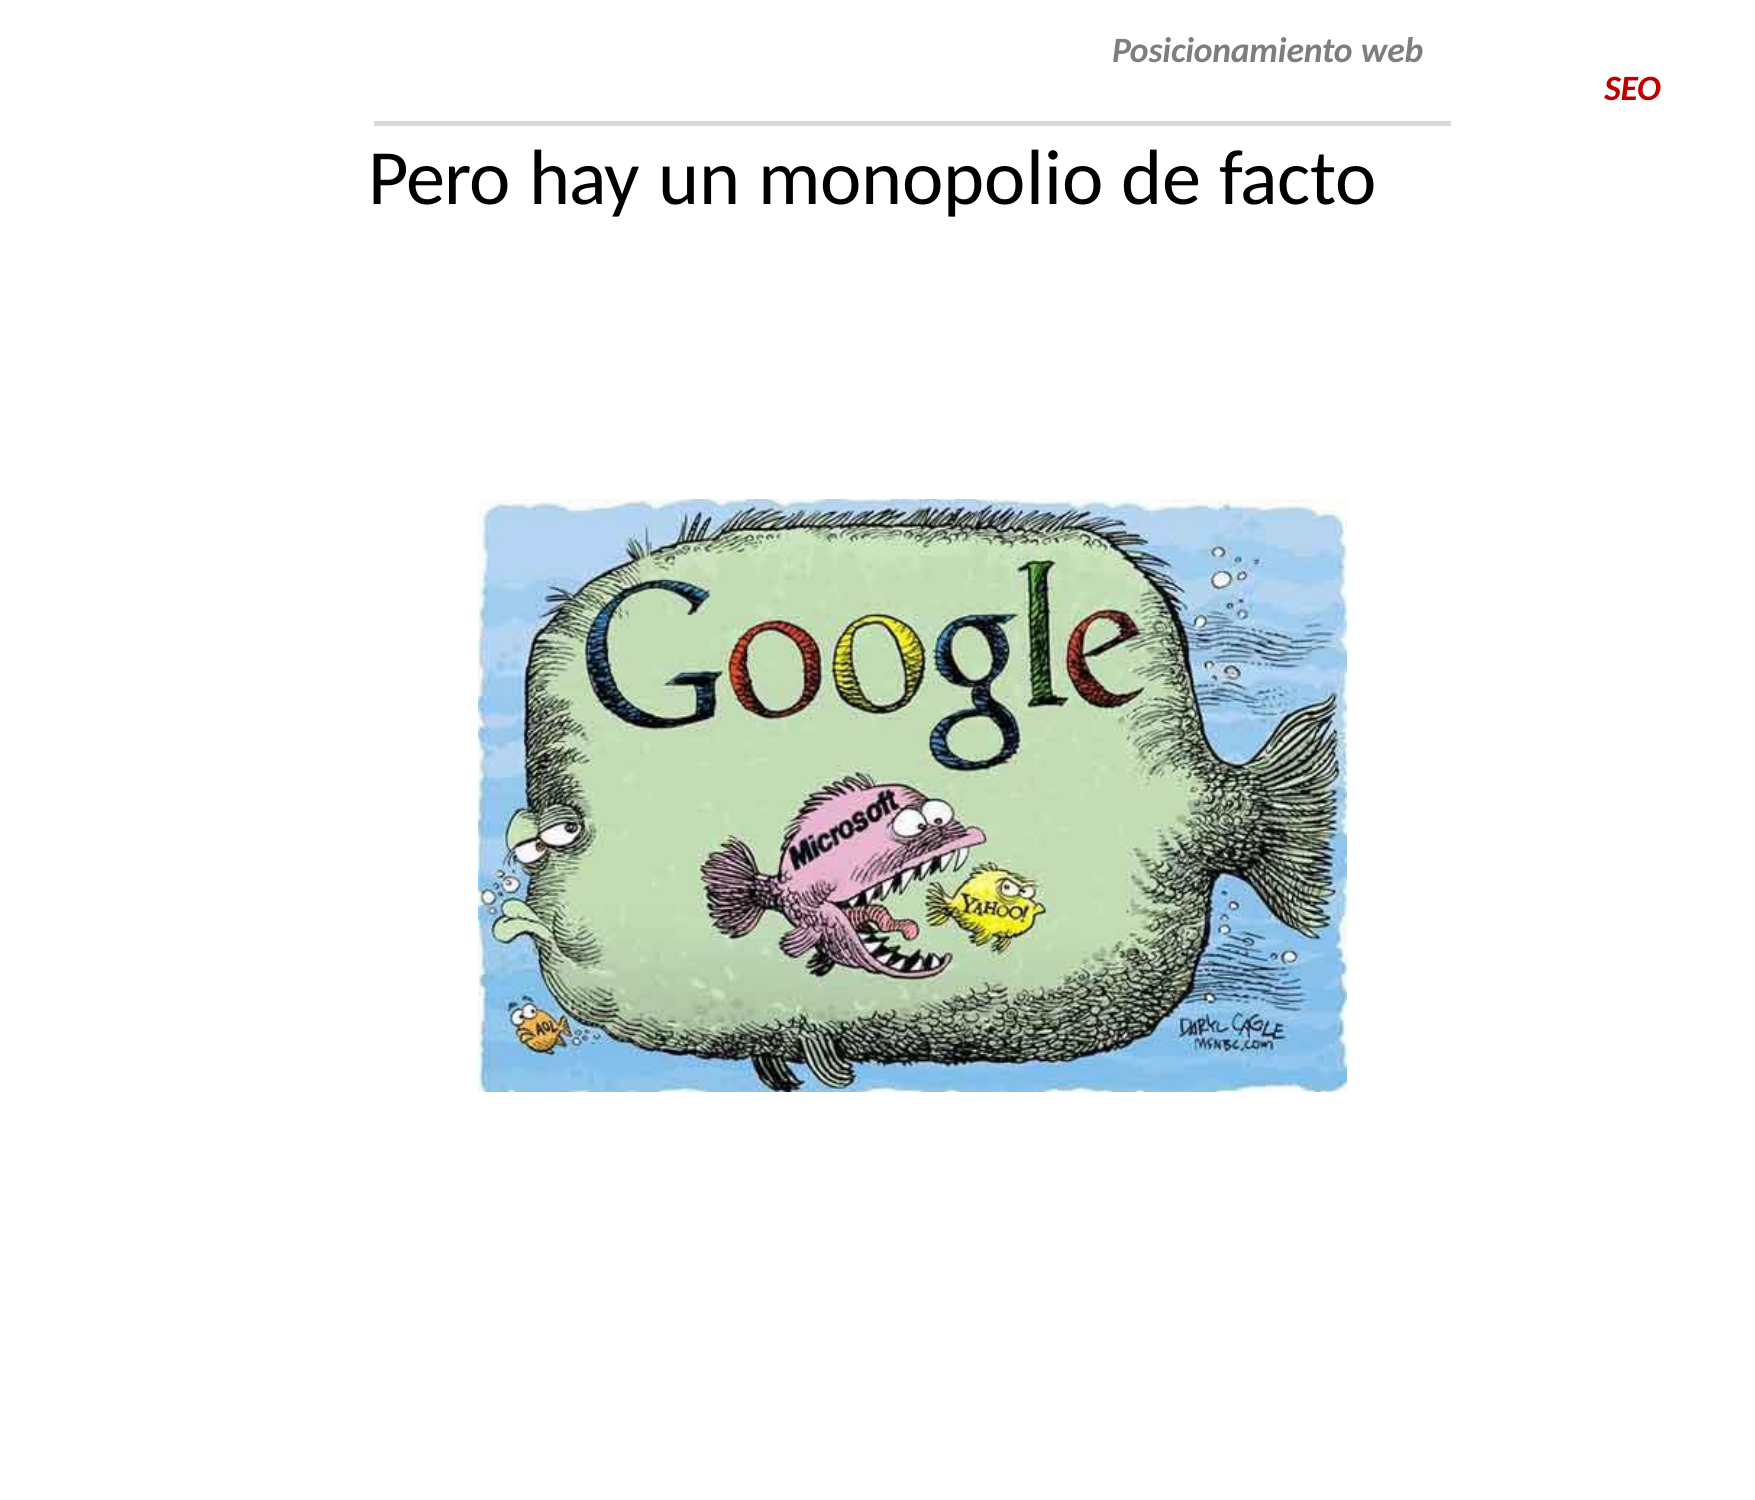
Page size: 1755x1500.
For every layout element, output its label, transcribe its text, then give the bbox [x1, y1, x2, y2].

title Posicionamiento web SEO [50, 29, 1662, 282]
picture [478, 499, 1347, 1092]
